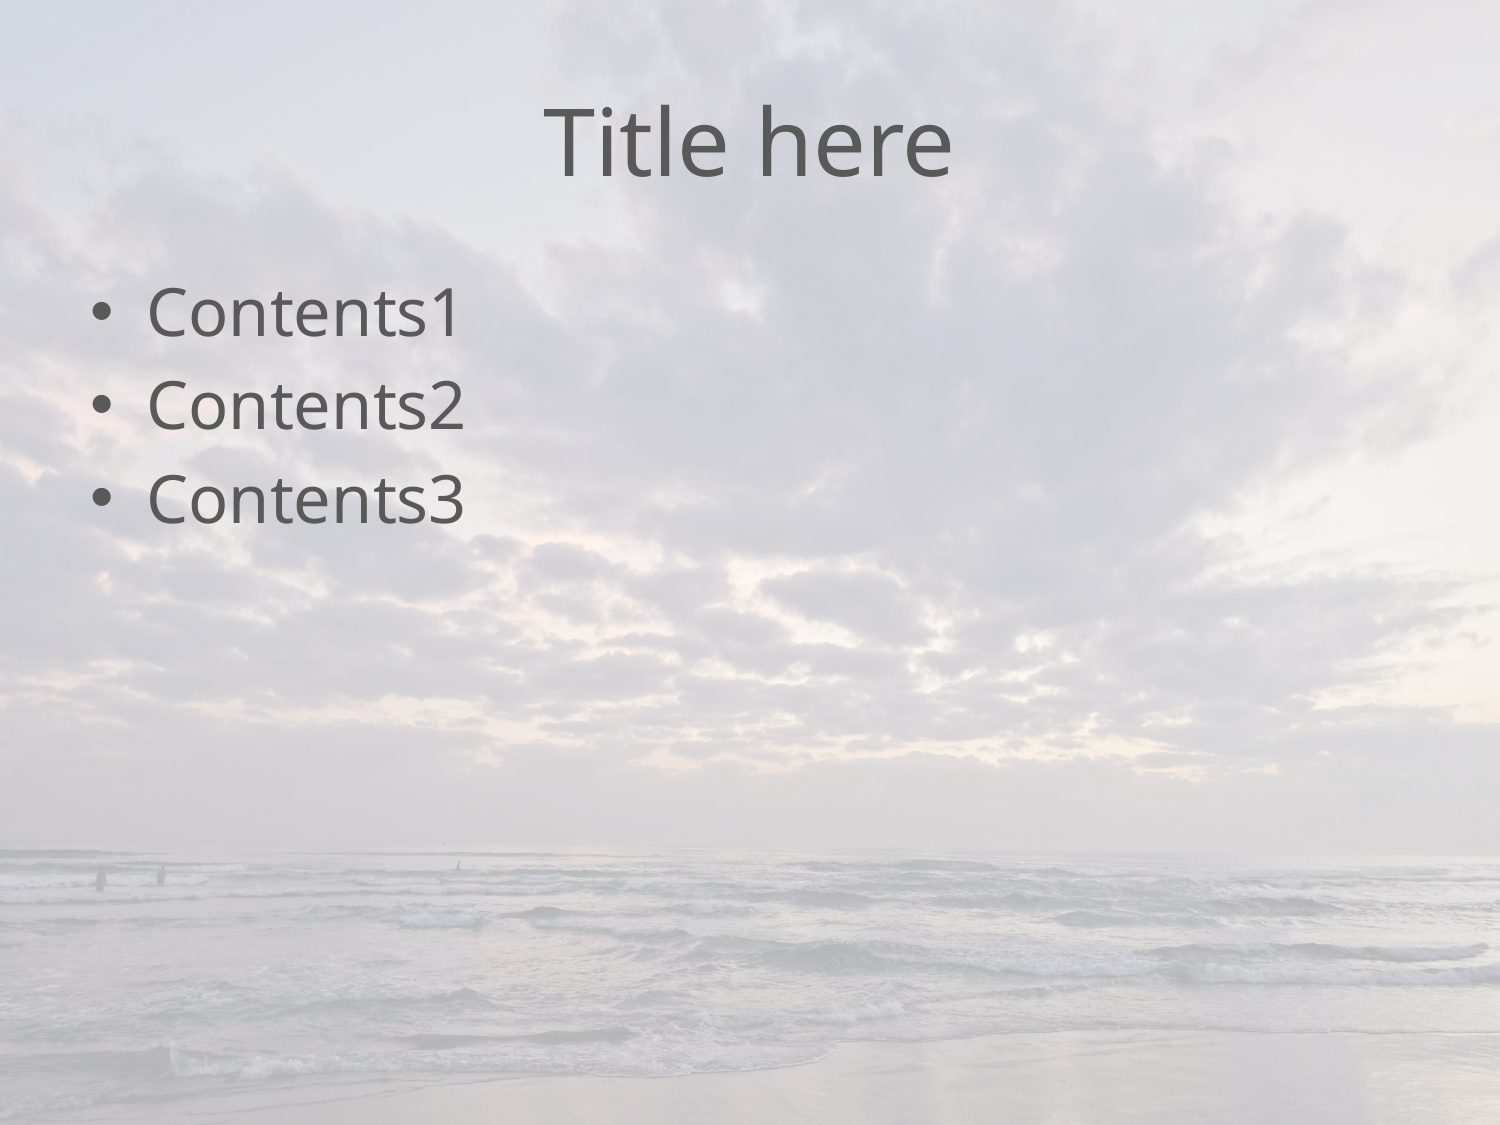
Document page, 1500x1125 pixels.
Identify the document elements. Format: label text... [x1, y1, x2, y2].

list Contents1 Contents2 Contents3 [75, 262, 1425, 1005]
title Title here [75, 45, 1425, 233]
text_box [0, 0, 1500, 1125]
